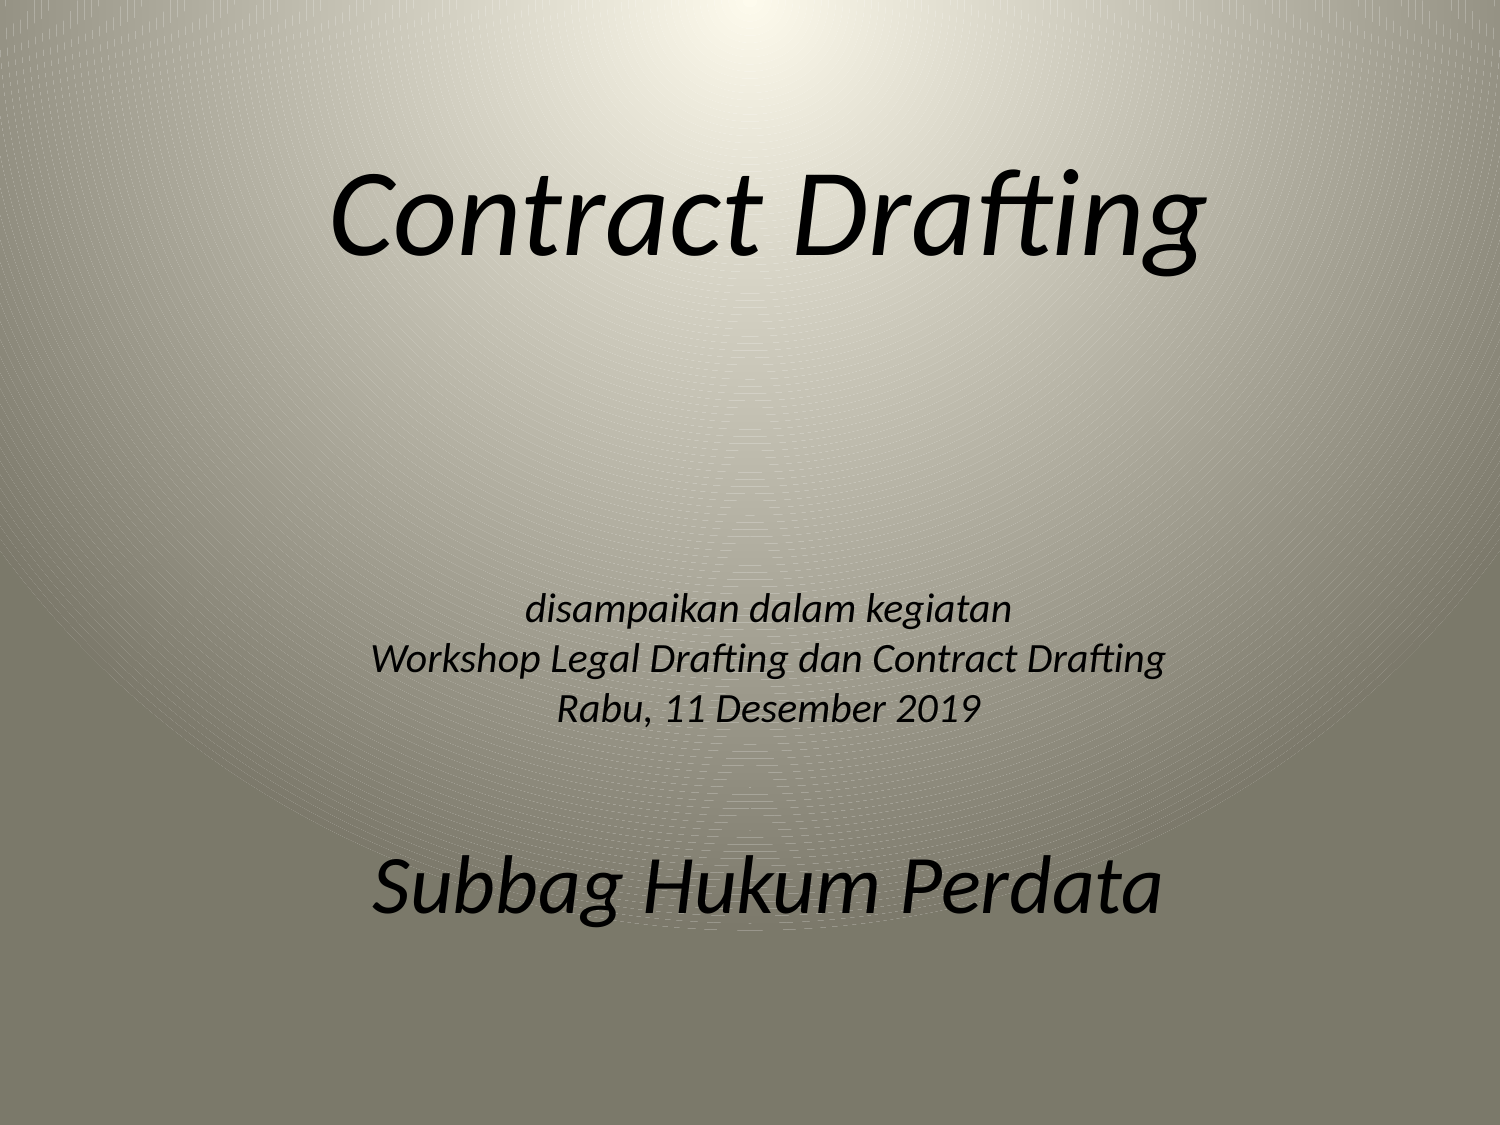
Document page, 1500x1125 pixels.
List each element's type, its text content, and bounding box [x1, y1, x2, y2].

title Contract Drafting disampaikan dalam kegiatan Workshop Legal Drafting dan Contract Drafting Rabu, 11 Desember 2019 Subbag Hukum Perdata [93, 269, 1444, 1012]
